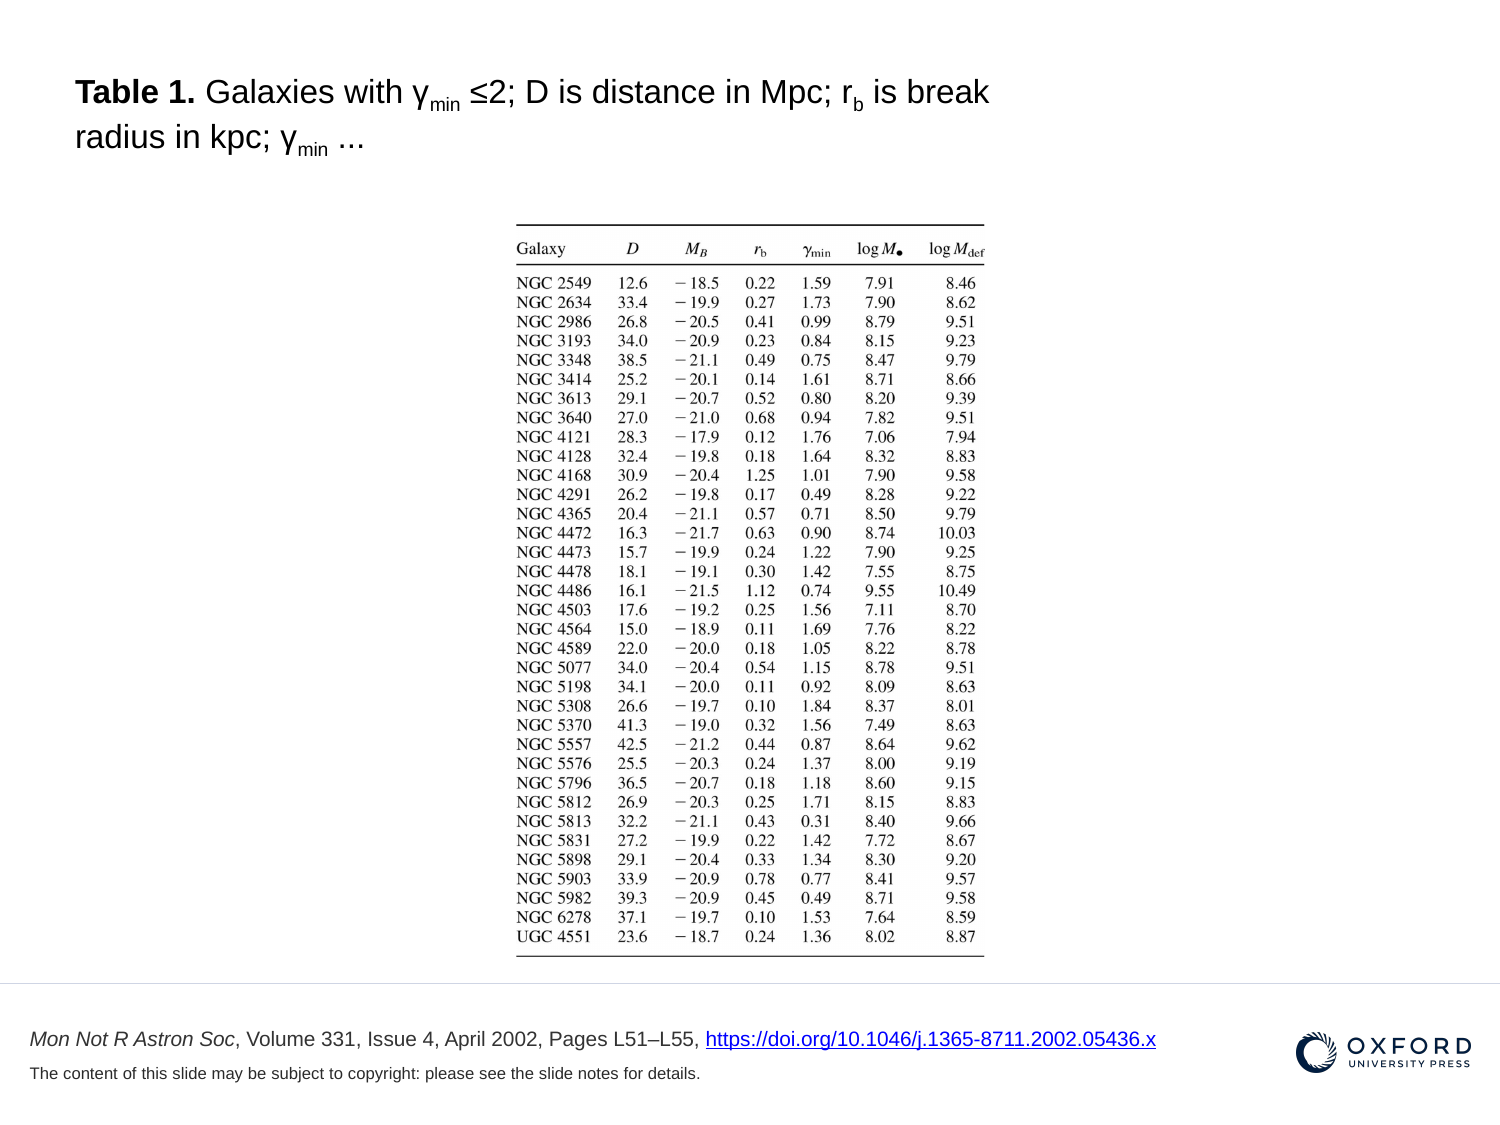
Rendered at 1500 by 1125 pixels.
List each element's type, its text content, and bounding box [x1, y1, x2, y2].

title Table 1. Galaxies with γmin ≤2; D is distance in Mpc; rb is break radius in kpc; γmin ... [75, 69, 1078, 171]
footer Mon Not R Astron Soc, Volume 331, Issue 4, April 2002, Pages L51–L55, https://doi.org/10.1046/j.1365-8711.2002.05436.x The content of this slide may be subject to copyright: please see the slide notes for details. [0, 983, 1260, 1125]
picture [516, 224, 985, 957]
picture [1296, 1032, 1471, 1073]
